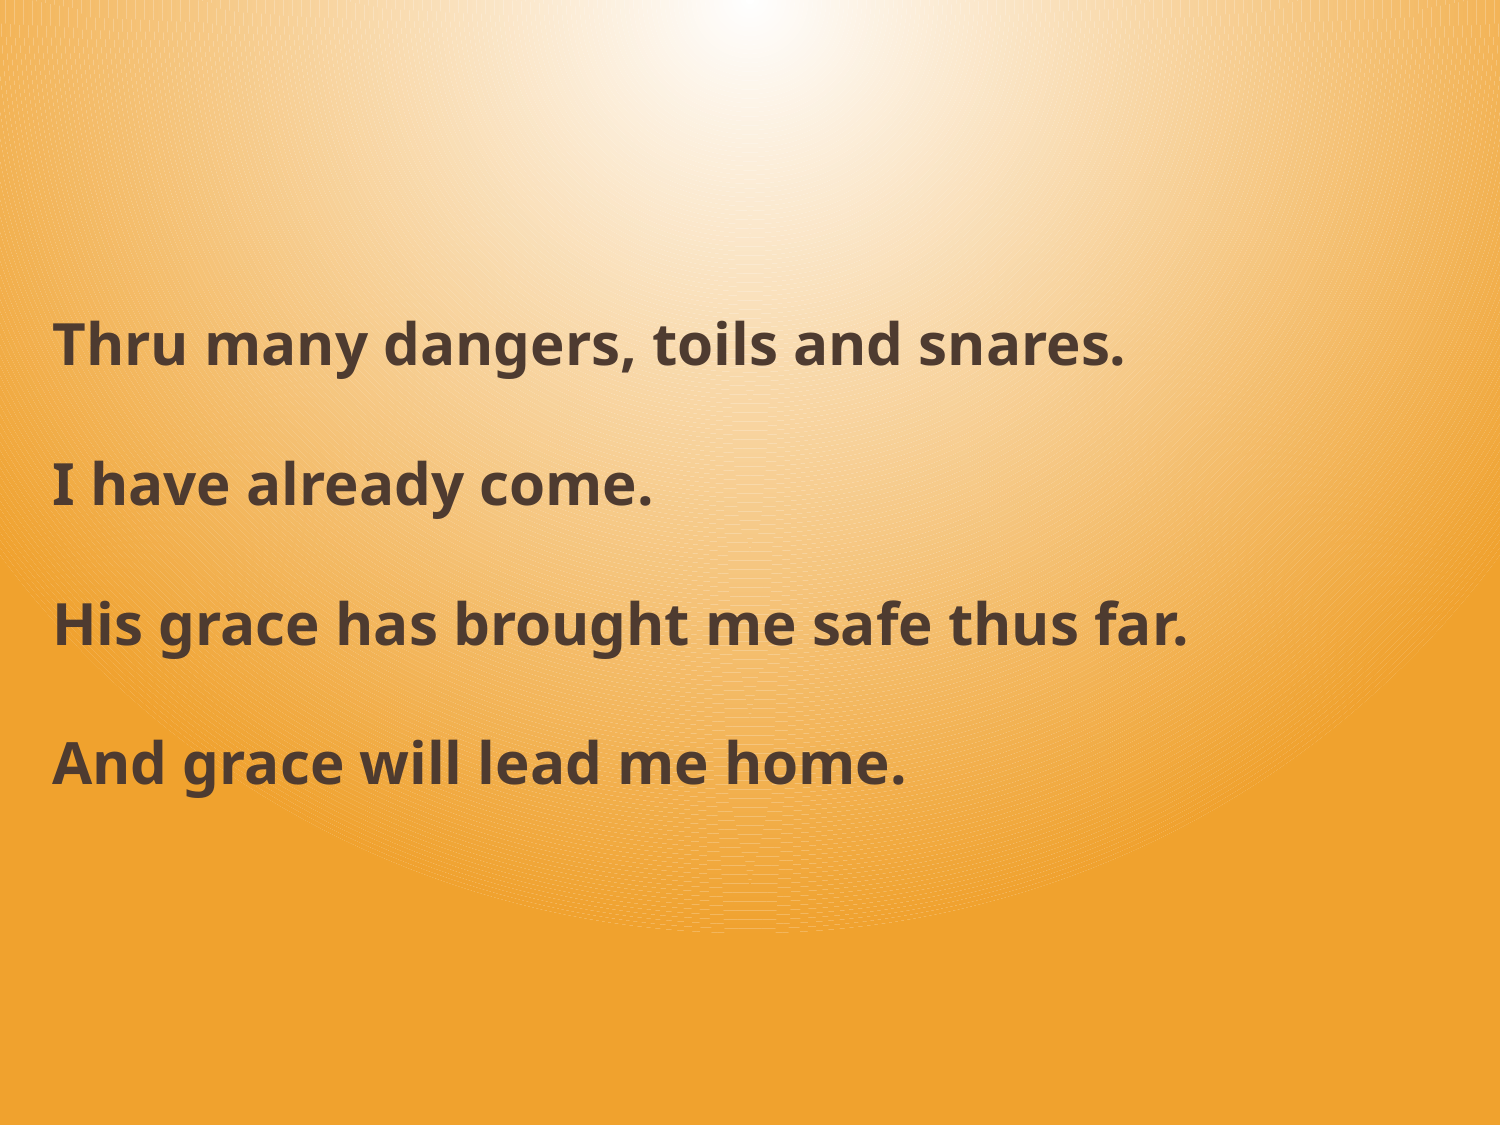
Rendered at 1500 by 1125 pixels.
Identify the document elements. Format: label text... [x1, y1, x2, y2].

list Thru many dangers, toils and snares. I have already come. His grace has brought me safe thus far. And grace will lead me home. [37, 299, 1438, 1050]
